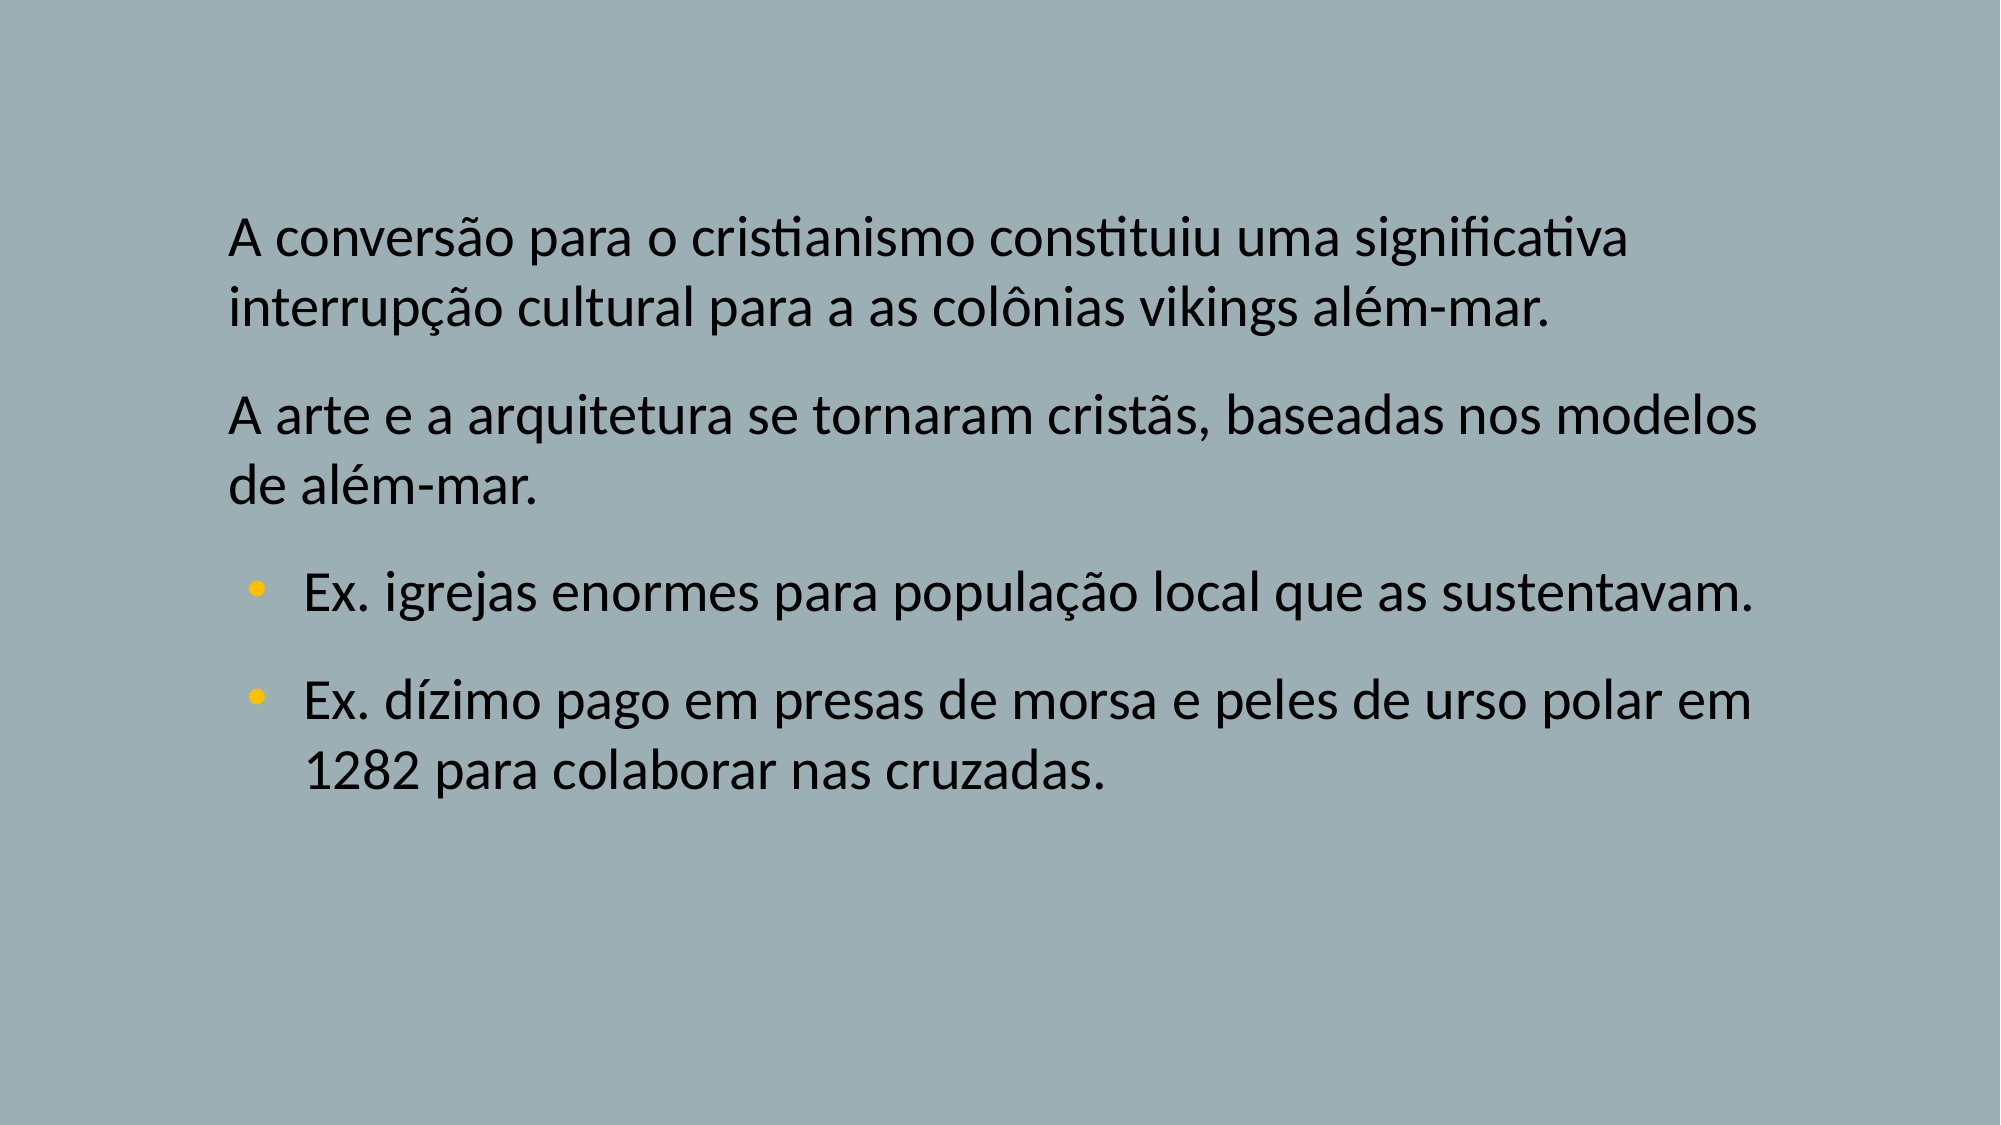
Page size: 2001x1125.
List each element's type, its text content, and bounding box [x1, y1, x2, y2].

text_box A conversão para o cristianismo constituiu uma significativa interrupção cultural para a as colônias vikings além-mar. A arte e a arquitetura se tornaram cristãs, baseadas nos modelos de além-mar. Ex. igrejas enormes para população local que as sustentavam. Ex. dízimo pago em presas de morsa e peles de urso polar em 1282 para colaborar nas cruzadas. [157, 191, 1831, 809]
